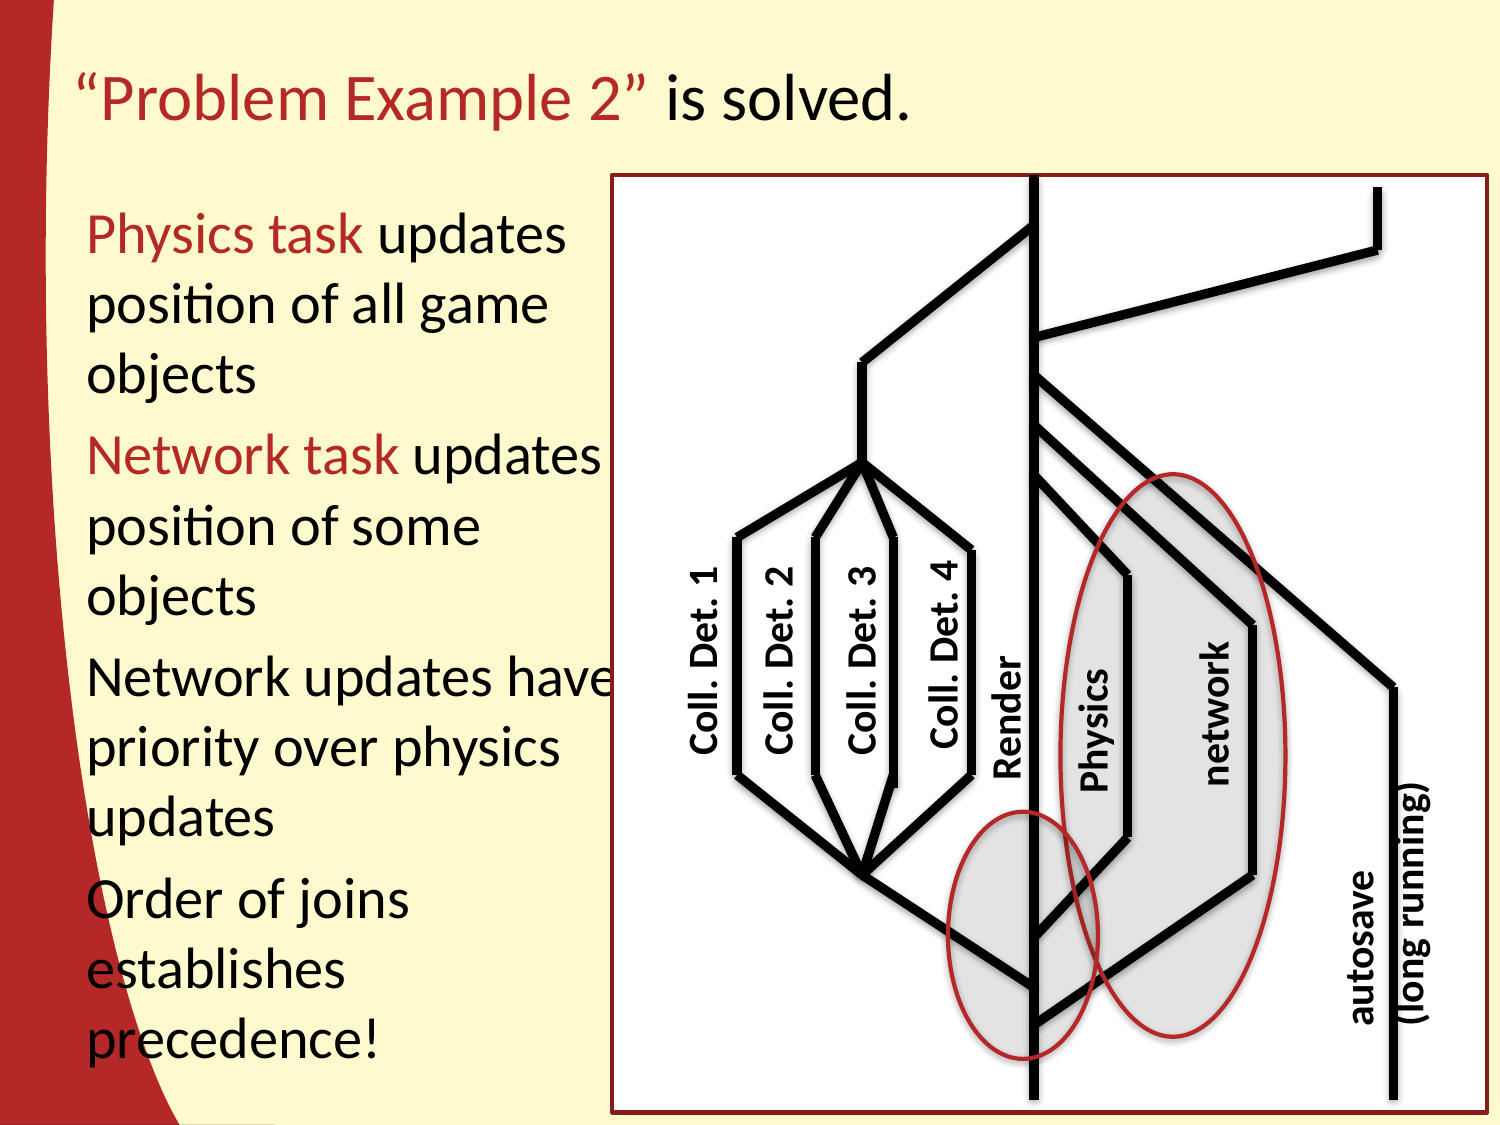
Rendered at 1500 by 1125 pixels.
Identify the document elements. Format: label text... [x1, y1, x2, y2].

title “Problem Example 2” is solved. [57, 37, 1318, 150]
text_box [611, 174, 1488, 1113]
list Physics task updates position of all game objects Network task updates position of some objects Network updates have priority over physics updates Order of joins establishes precedence! [0, 187, 669, 1125]
